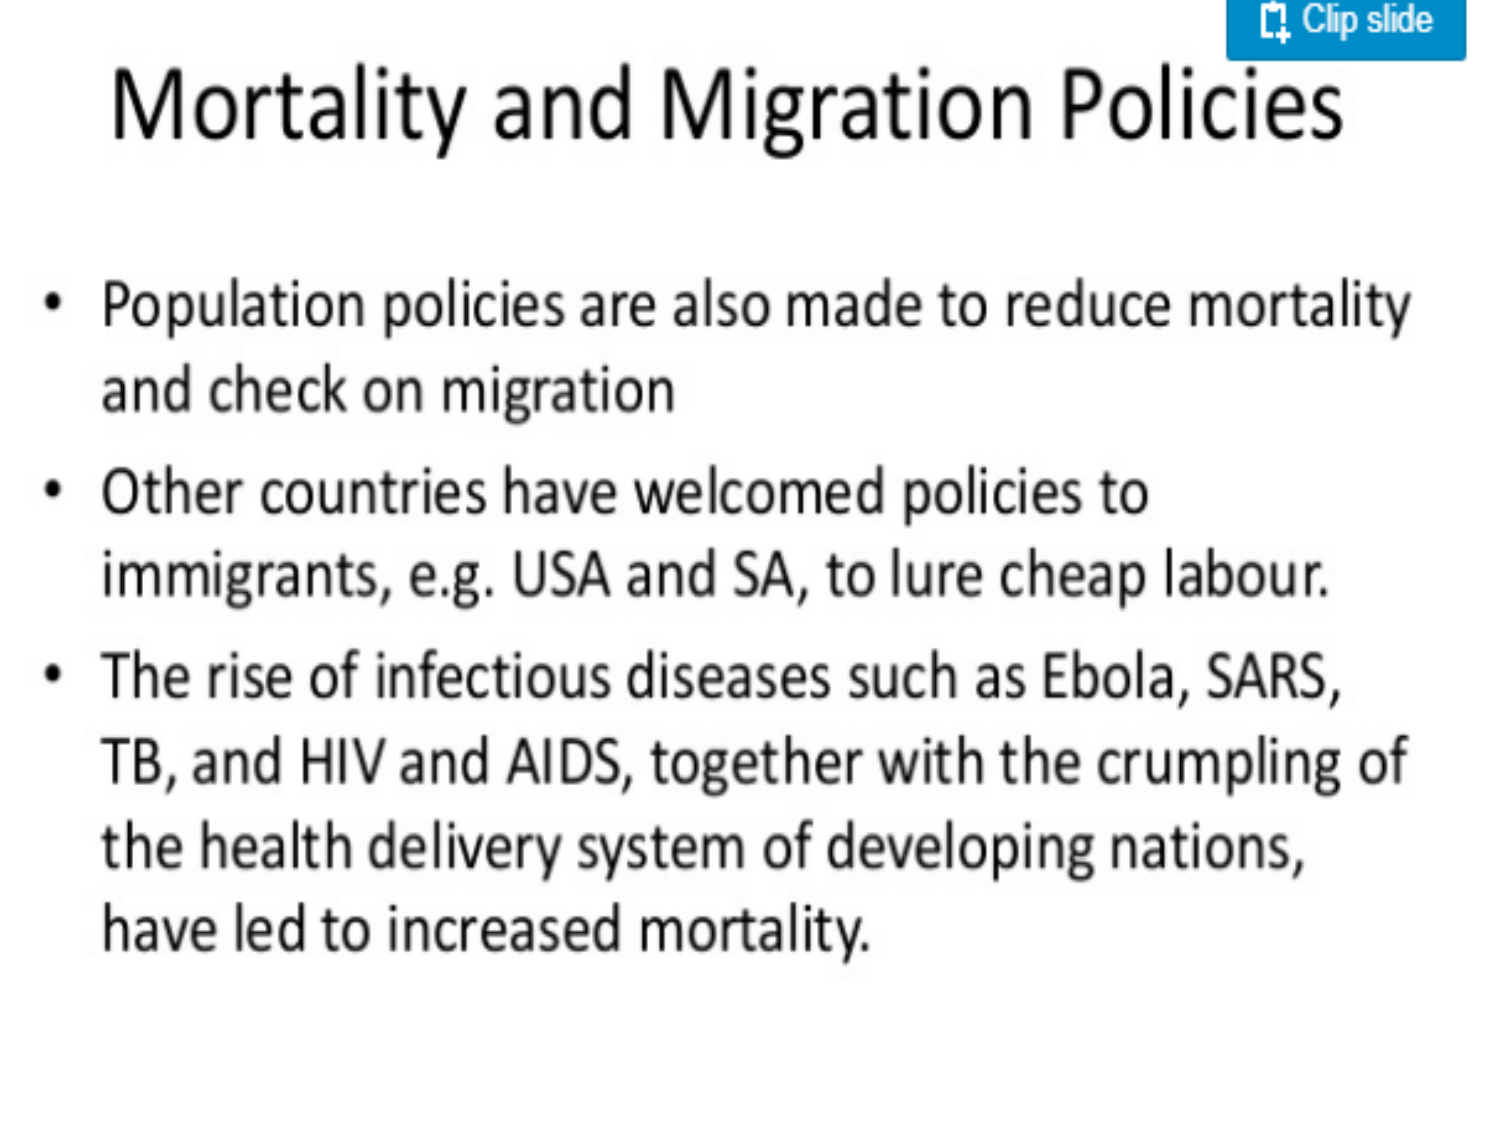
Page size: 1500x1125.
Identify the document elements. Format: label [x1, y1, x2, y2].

list [0, 0, 1500, 1125]
